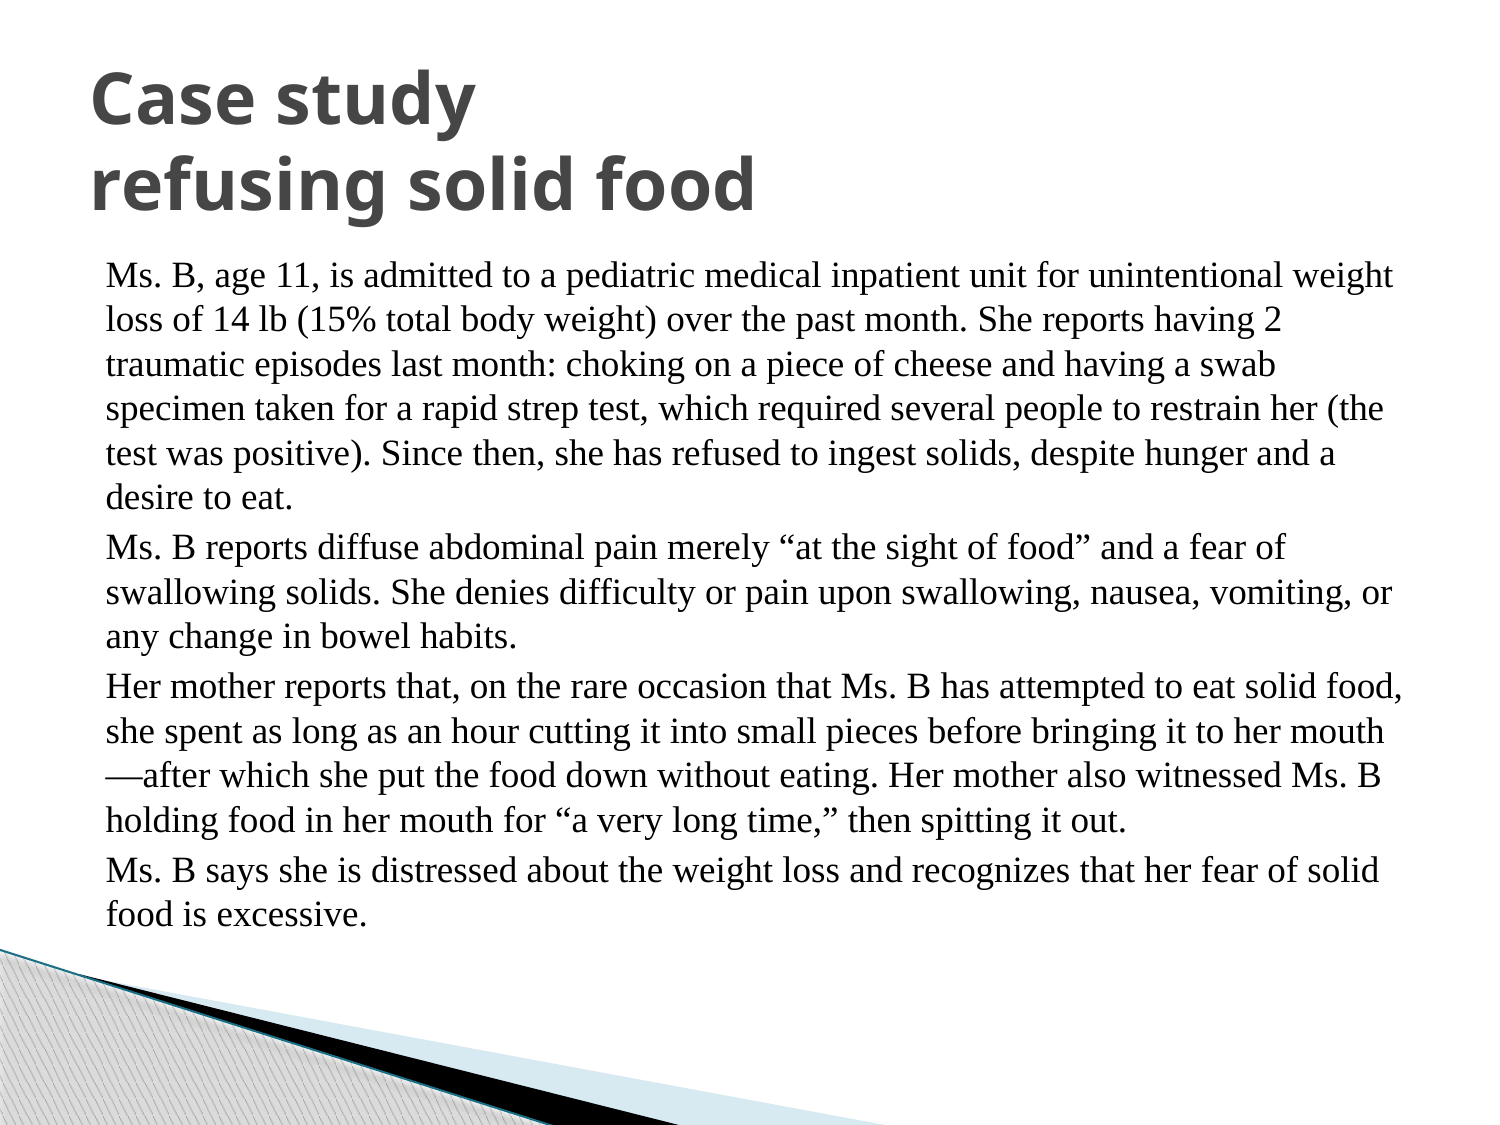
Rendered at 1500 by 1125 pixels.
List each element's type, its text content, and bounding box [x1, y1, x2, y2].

title Case study refusing solid food [75, 45, 1425, 233]
list Ms. B, age 11, is admitted to a pediatric medical inpatient unit for unintentional weight loss of 14 lb (15% total body weight) over the past month. She reports having 2 traumatic episodes last month: choking on a piece of cheese and having a swab specimen taken for a rapid strep test, which required several people to restrain her (the test was positive). Since then, she has refused to ingest solids, despite hunger and a desire to eat. Ms. B reports diffuse abdominal pain merely “at the sight of food” and a fear of swallowing solids. She denies difficulty or pain upon swallowing, nausea, vomiting, or any change in bowel habits. Her mother reports that, on the rare occasion that Ms. B has attempted to eat solid food, she spent as long as an hour cutting it into small pieces before bringing it to her mouth—after which she put the food down without eating. Her mother also witnessed Ms. B holding food in her mouth for “a very long time,” then spitting it out. Ms. B says she is distressed about the weight loss and recognizes that her fear of solid food is excessive. [75, 243, 1425, 986]
